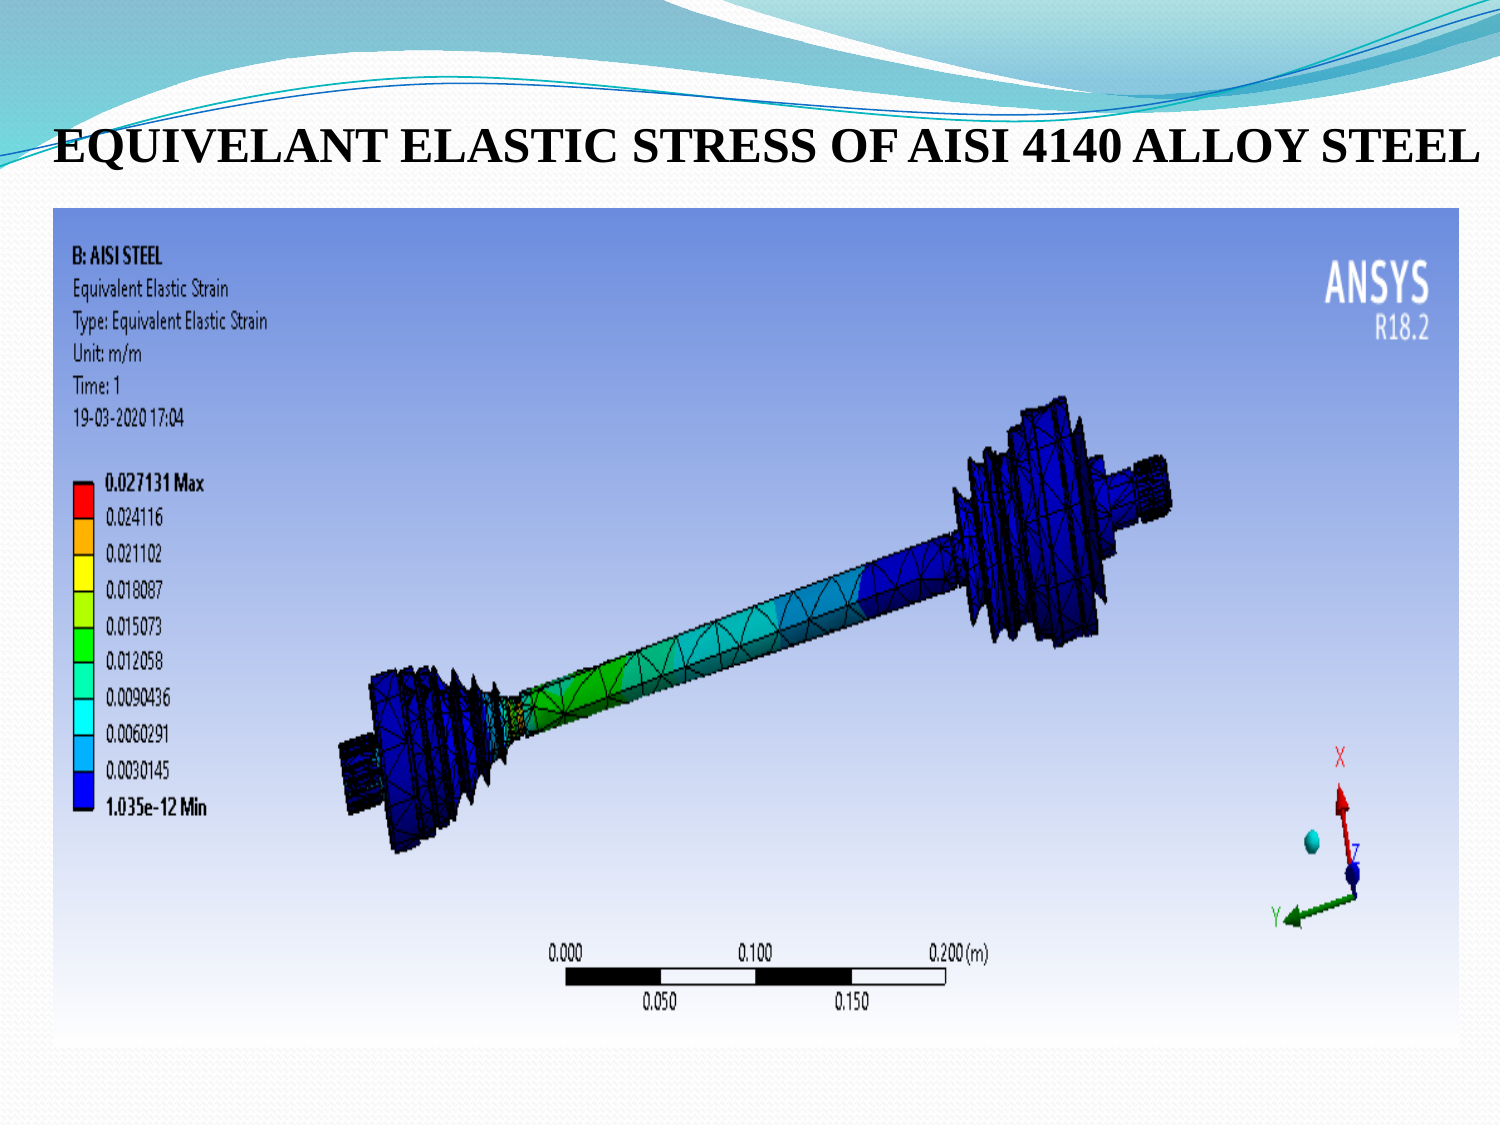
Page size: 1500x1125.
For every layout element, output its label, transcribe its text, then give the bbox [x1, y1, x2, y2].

picture [52, 207, 1459, 1047]
title EQUIVELANT ELASTIC STRESS OF AISI 4140 ALLOY STEEL [53, 90, 1500, 173]
